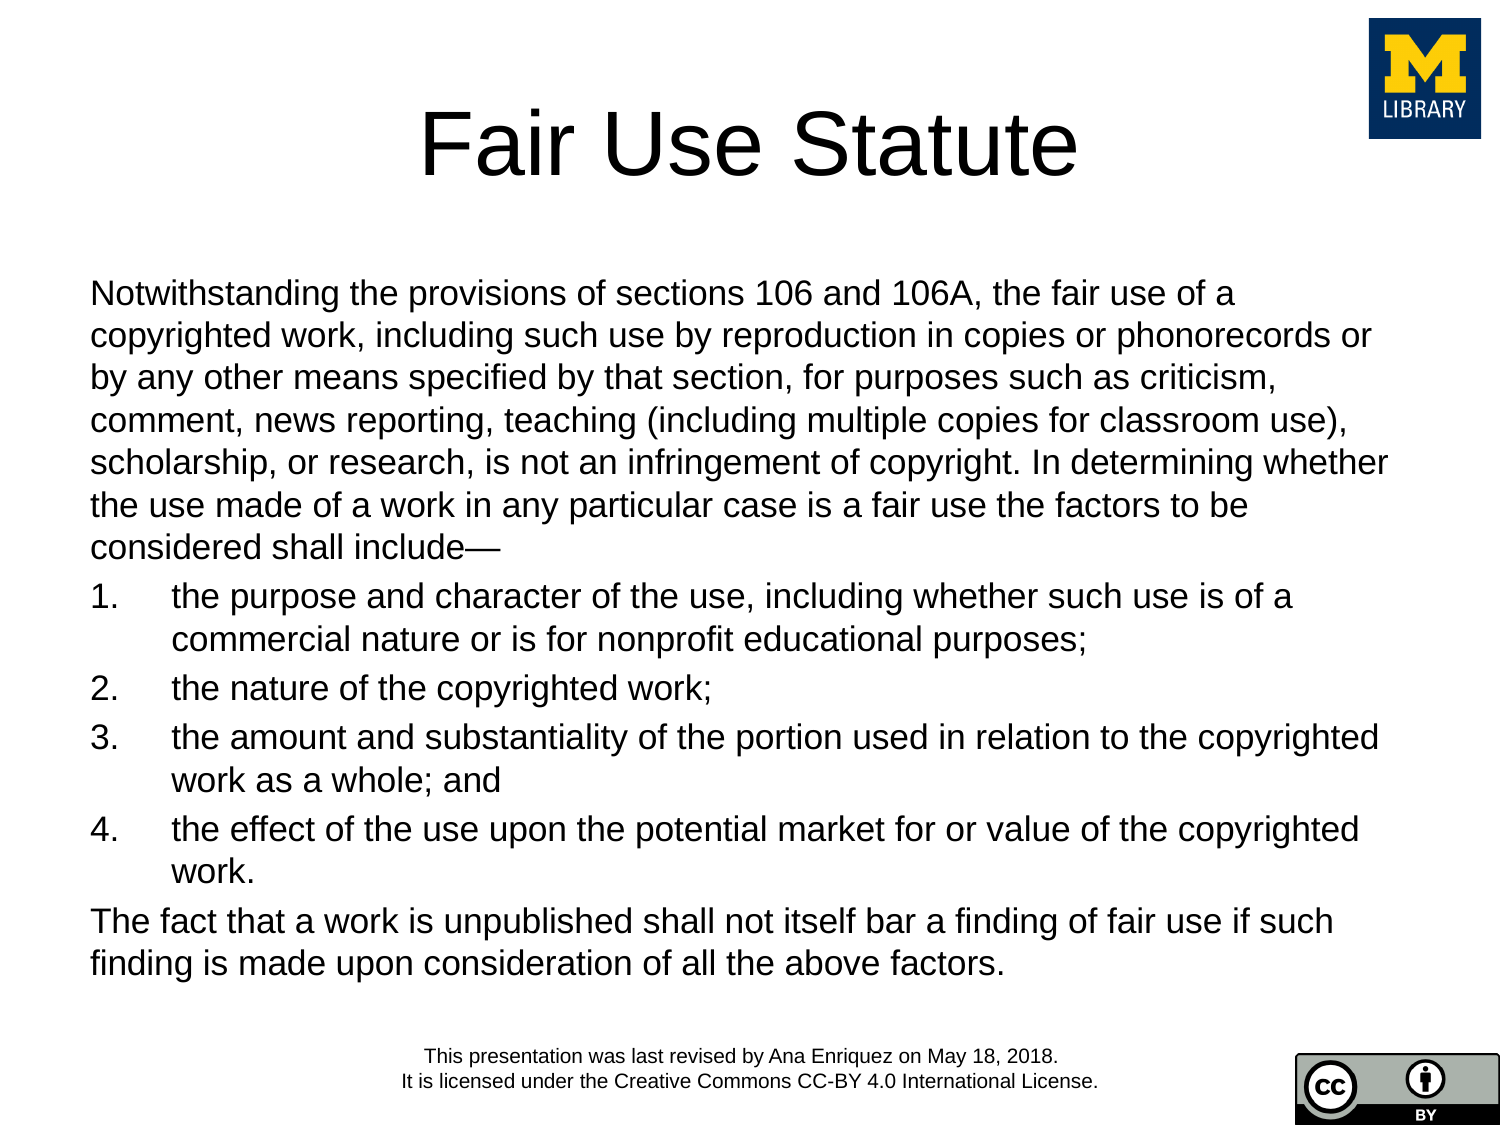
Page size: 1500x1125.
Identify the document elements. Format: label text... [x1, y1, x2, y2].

list Notwithstanding the provisions of sections 106 and 106A, the fair use of a copyrighted work, including such use by reproduction in copies or phonorecords or by any other means specified by that section, for purposes such as criticism, comment, news reporting, teaching (including multiple copies for classroom use), scholarship, or research, is not an infringement of copyright. In determining whether the use made of a work in any particular case is a fair use the factors to be considered shall include— the purpose and character of the use, including whether such use is of a commercial nature or is for nonprofit educational purposes; the nature of the copyrighted work; the amount and substantiality of the portion used in relation to the copyrighted work as a whole; and the effect of the use upon the potential market for or value of the copyrighted work. The fact that a work is unpublished shall not itself bar a finding of fair use if such finding is made upon consideration of all the above factors. [75, 262, 1425, 1005]
title Fair Use Statute [75, 45, 1425, 233]
picture [1295, 1053, 1500, 1125]
footer This presentation was last revised by Ana Enriquez on May 18, 2018. It is licensed under the Creative Commons CC-BY 4.0 International License. [75, 1034, 1425, 1095]
